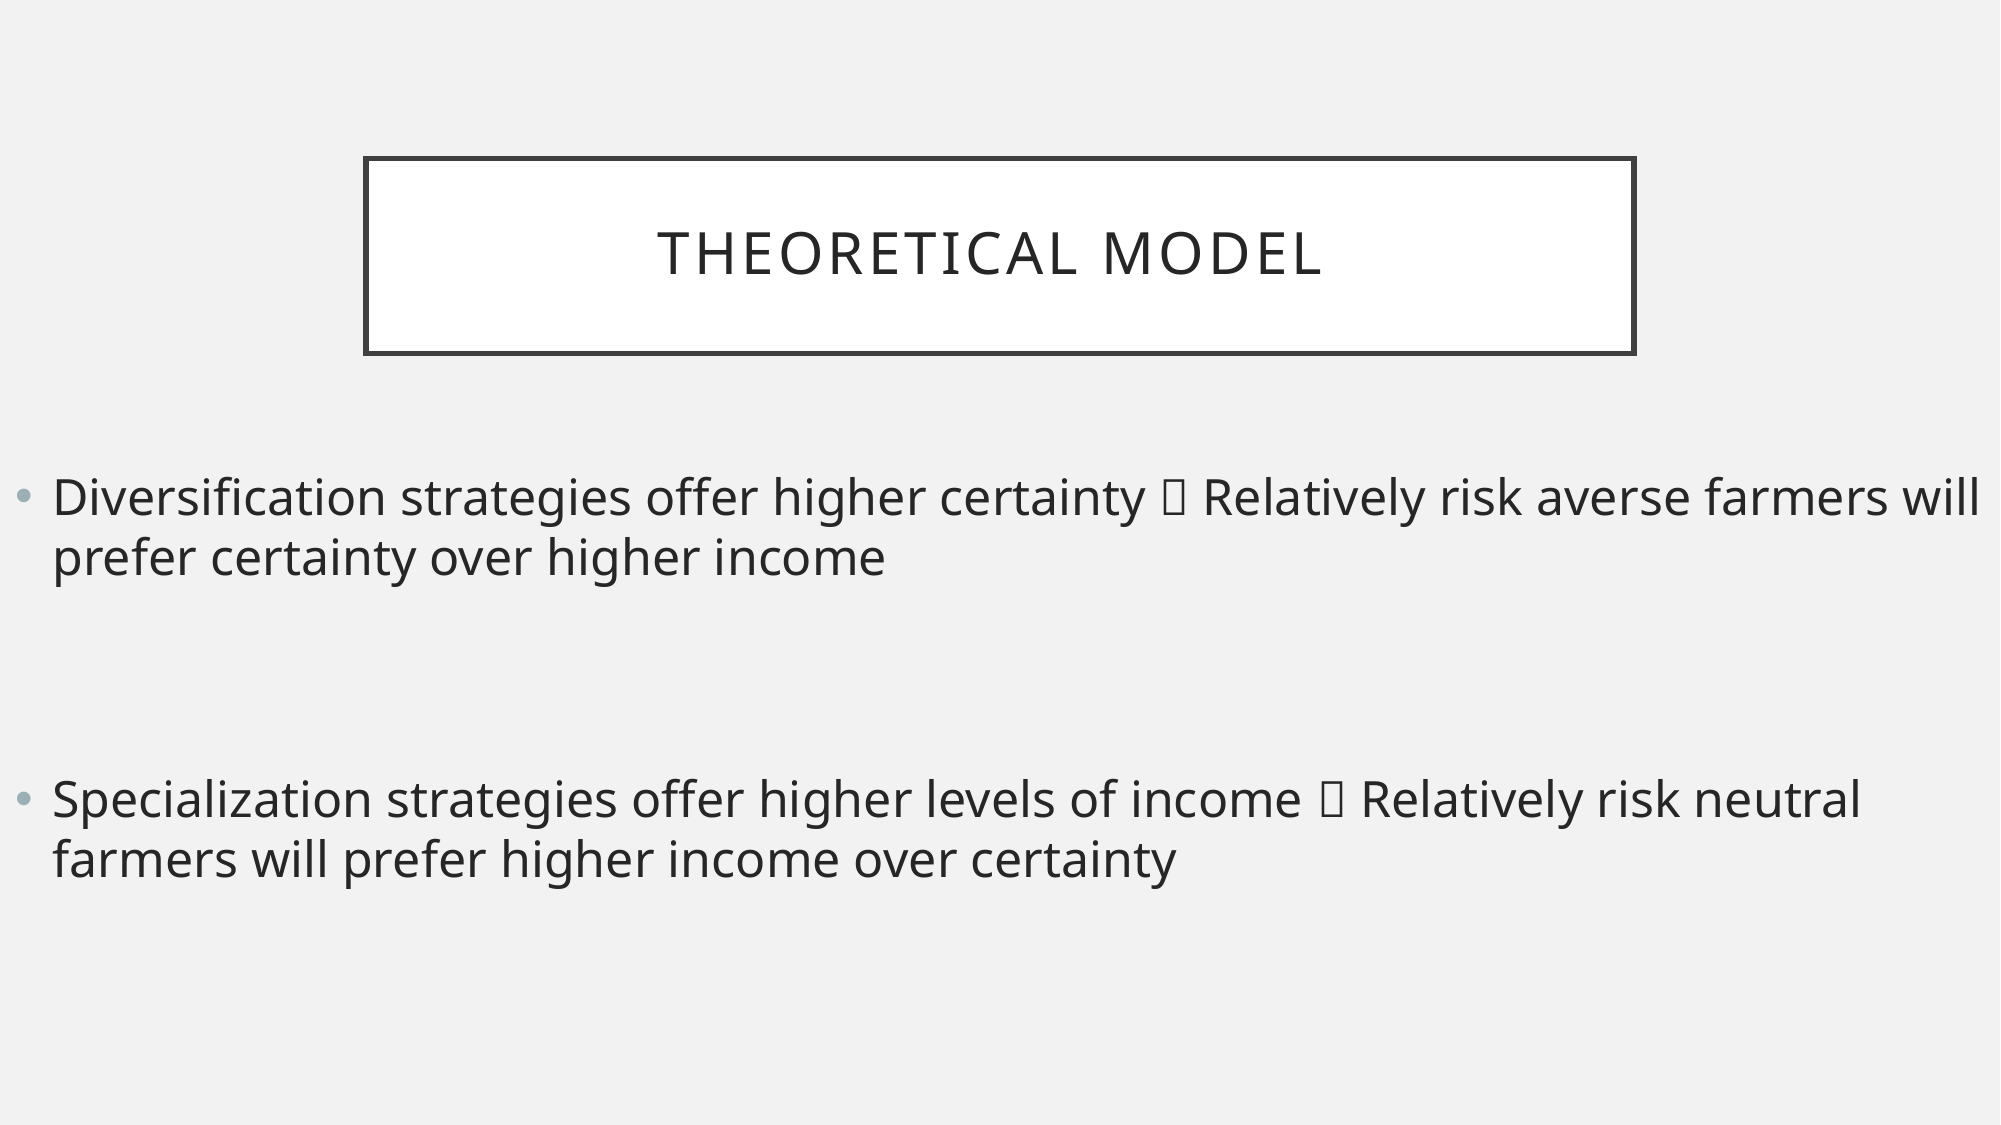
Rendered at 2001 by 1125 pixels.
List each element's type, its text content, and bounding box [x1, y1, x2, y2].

list Diversification strategies offer higher certainty  Relatively risk averse farmers will prefer certainty over higher income Specialization strategies offer higher levels of income  Relatively risk neutral farmers will prefer higher income over certainty [0, 457, 2000, 967]
title Theoretical Model [363, 156, 1637, 356]
